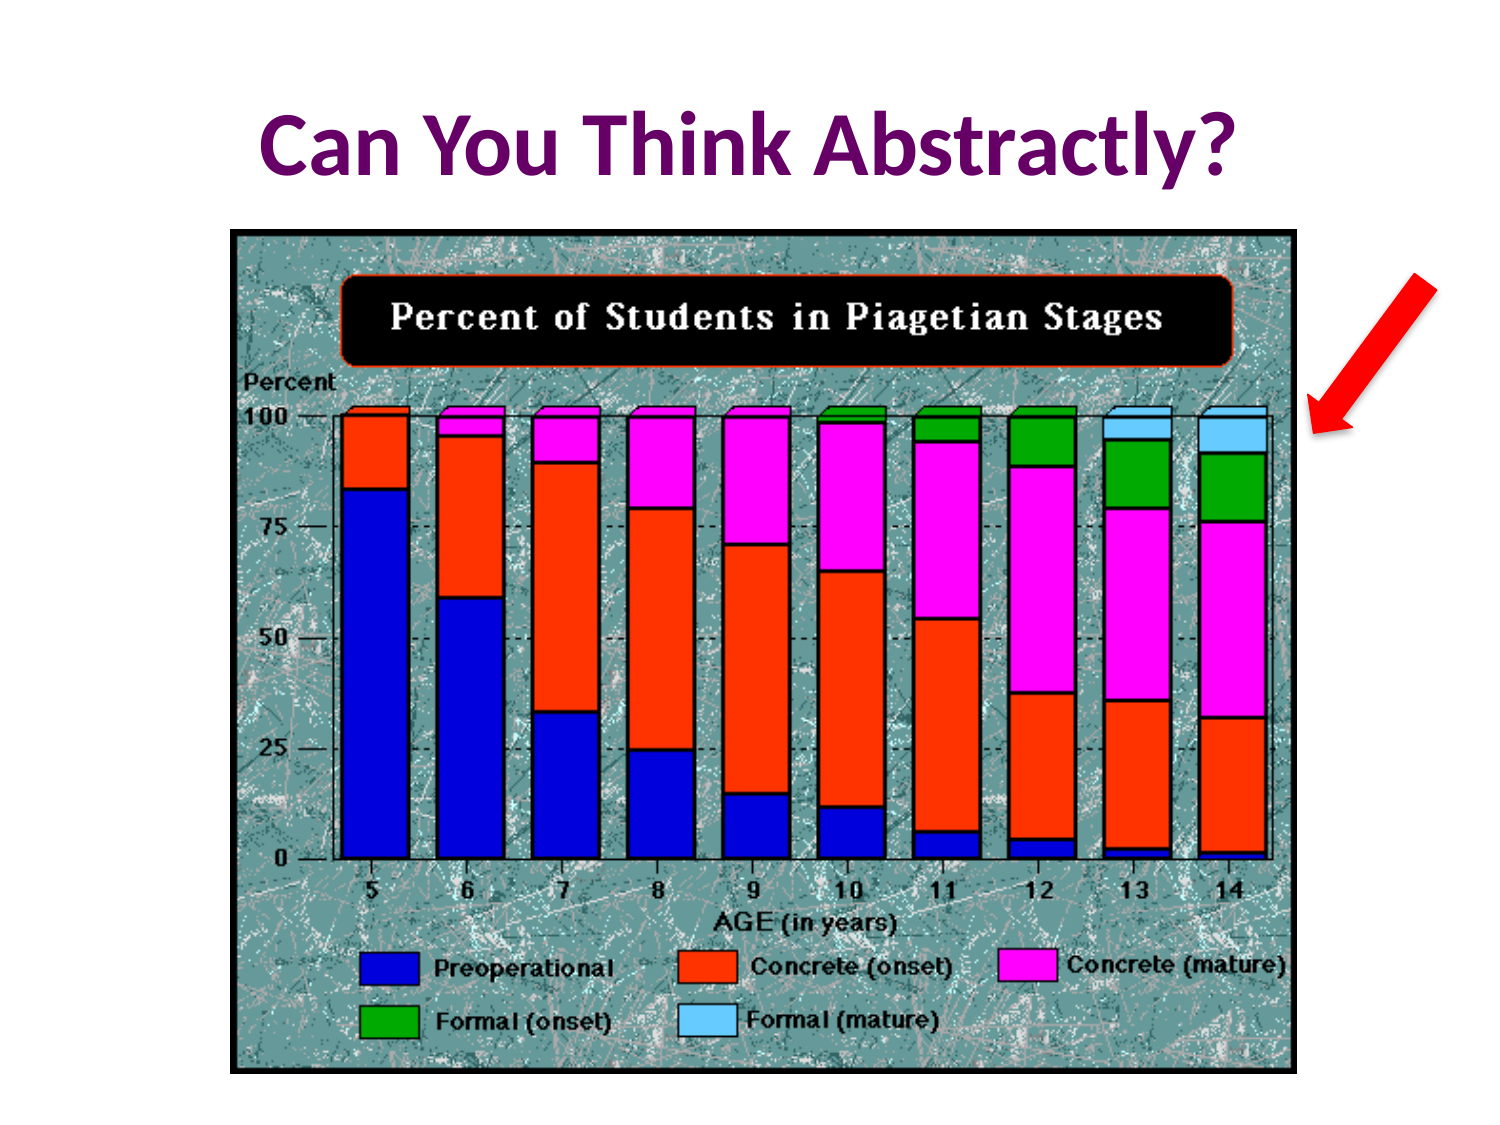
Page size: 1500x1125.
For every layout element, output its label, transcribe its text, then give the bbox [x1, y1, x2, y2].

title Can You Think Abstractly? [75, 45, 1425, 233]
picture [230, 228, 1297, 1075]
text_box [1307, 272, 1438, 434]
